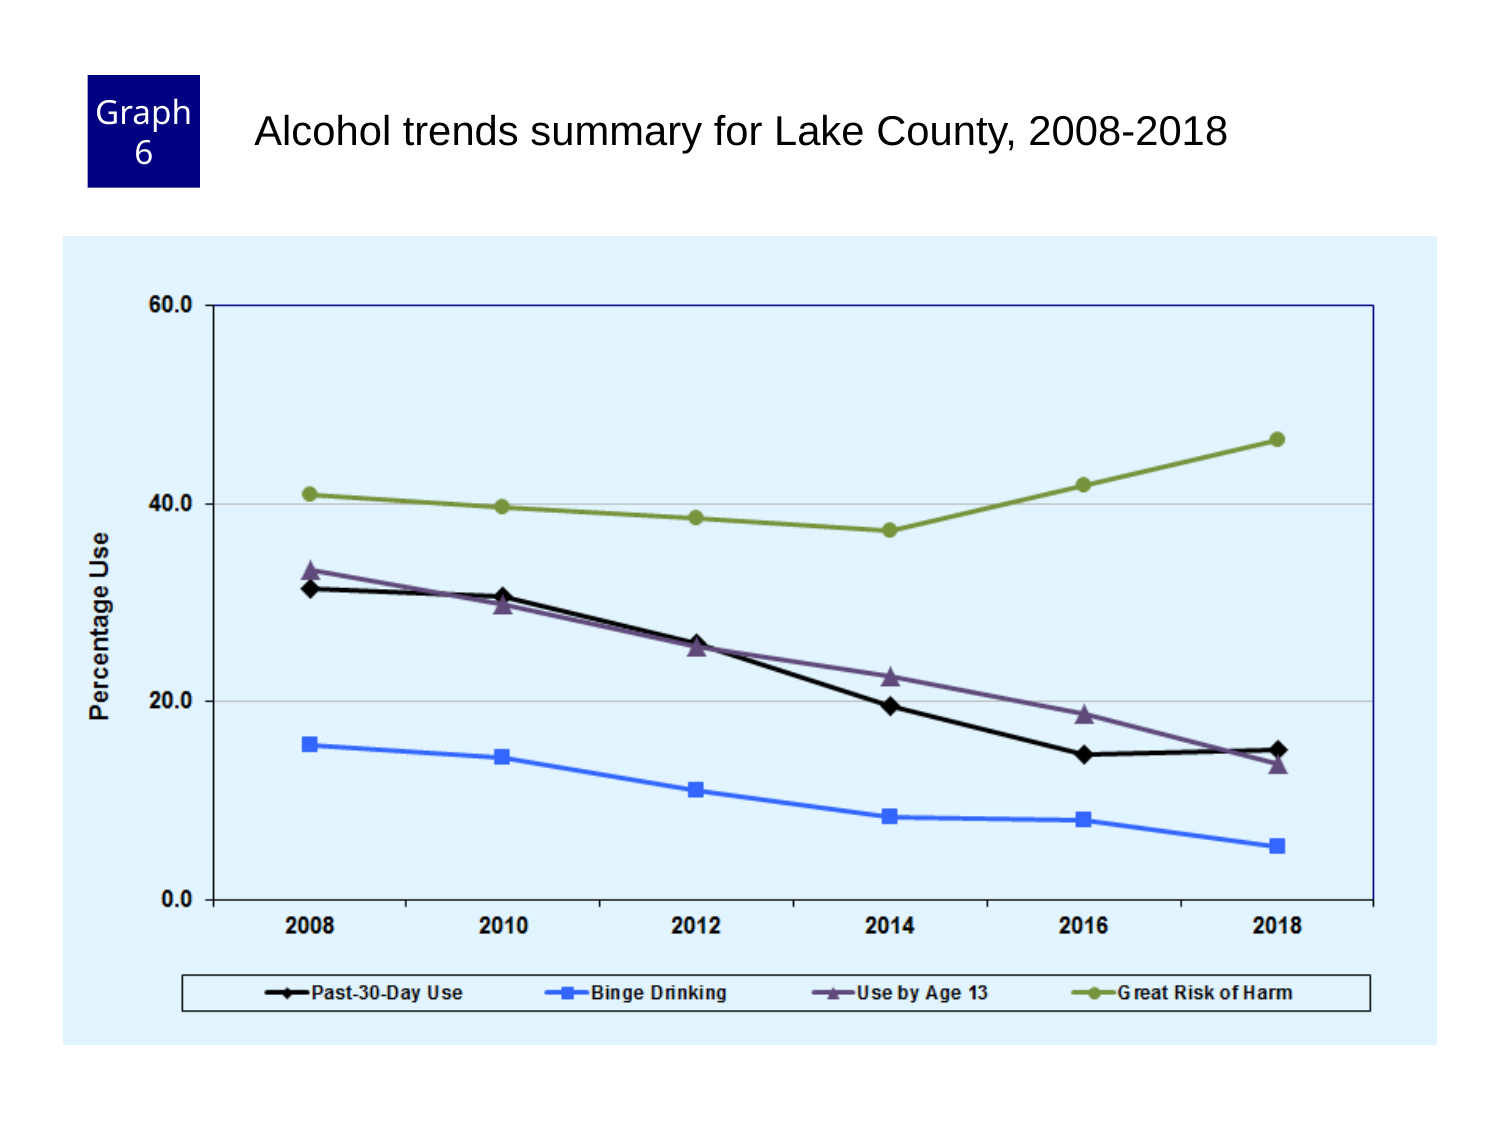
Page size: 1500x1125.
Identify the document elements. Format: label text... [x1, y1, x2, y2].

picture [62, 236, 1437, 1046]
text_box Graph 6 [87, 75, 200, 188]
text_box Alcohol trends summary for Lake County, 2008-2018 [249, 99, 1438, 225]
